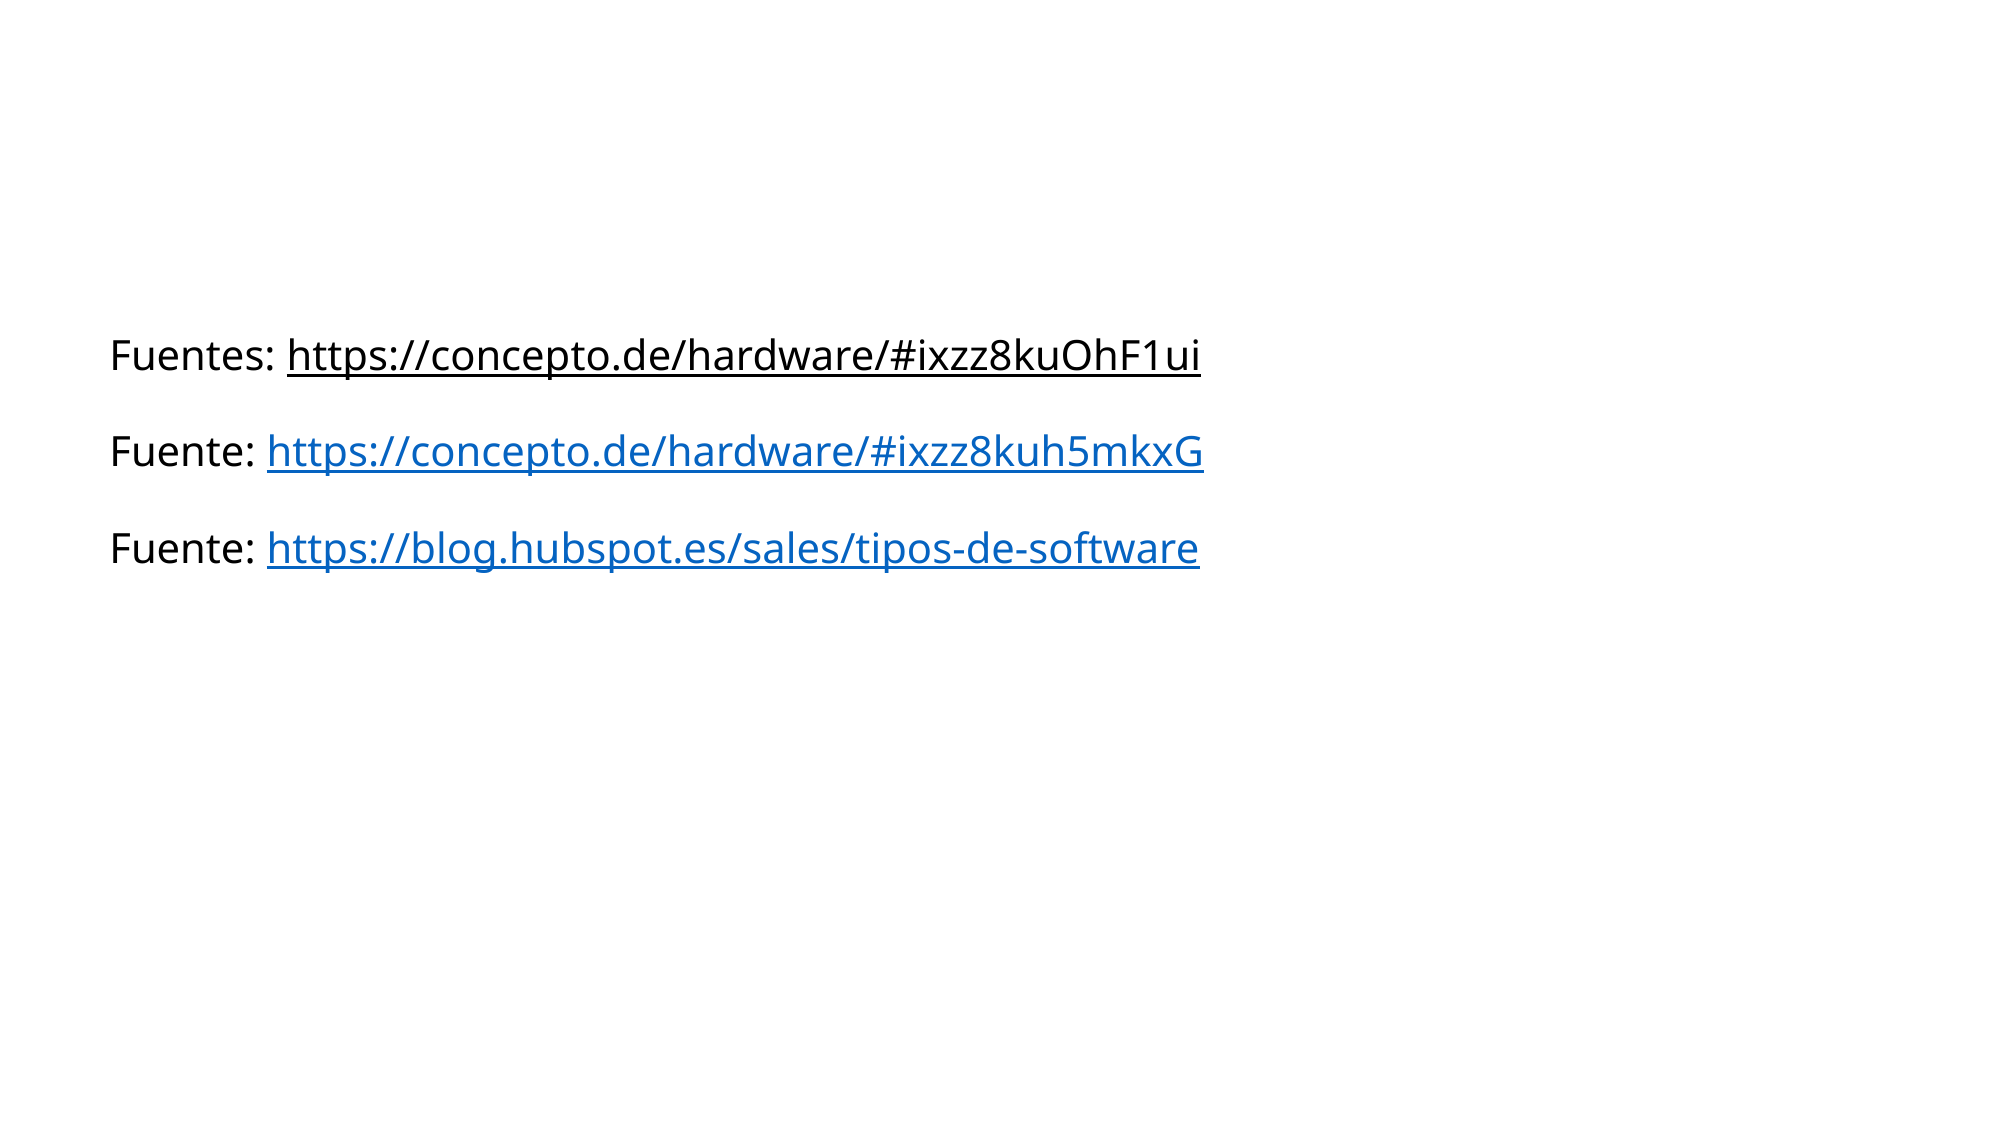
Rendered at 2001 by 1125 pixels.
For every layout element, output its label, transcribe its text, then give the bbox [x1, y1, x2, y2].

title Fuentes: https://concepto.de/hardware/#ixzz8kuOhF1ui Fuente: https://concepto.de/hardware/#ixzz8kuh5mkxG Fuente: https://blog.hubspot.es/sales/tipos-de-software [94, 367, 1820, 586]
